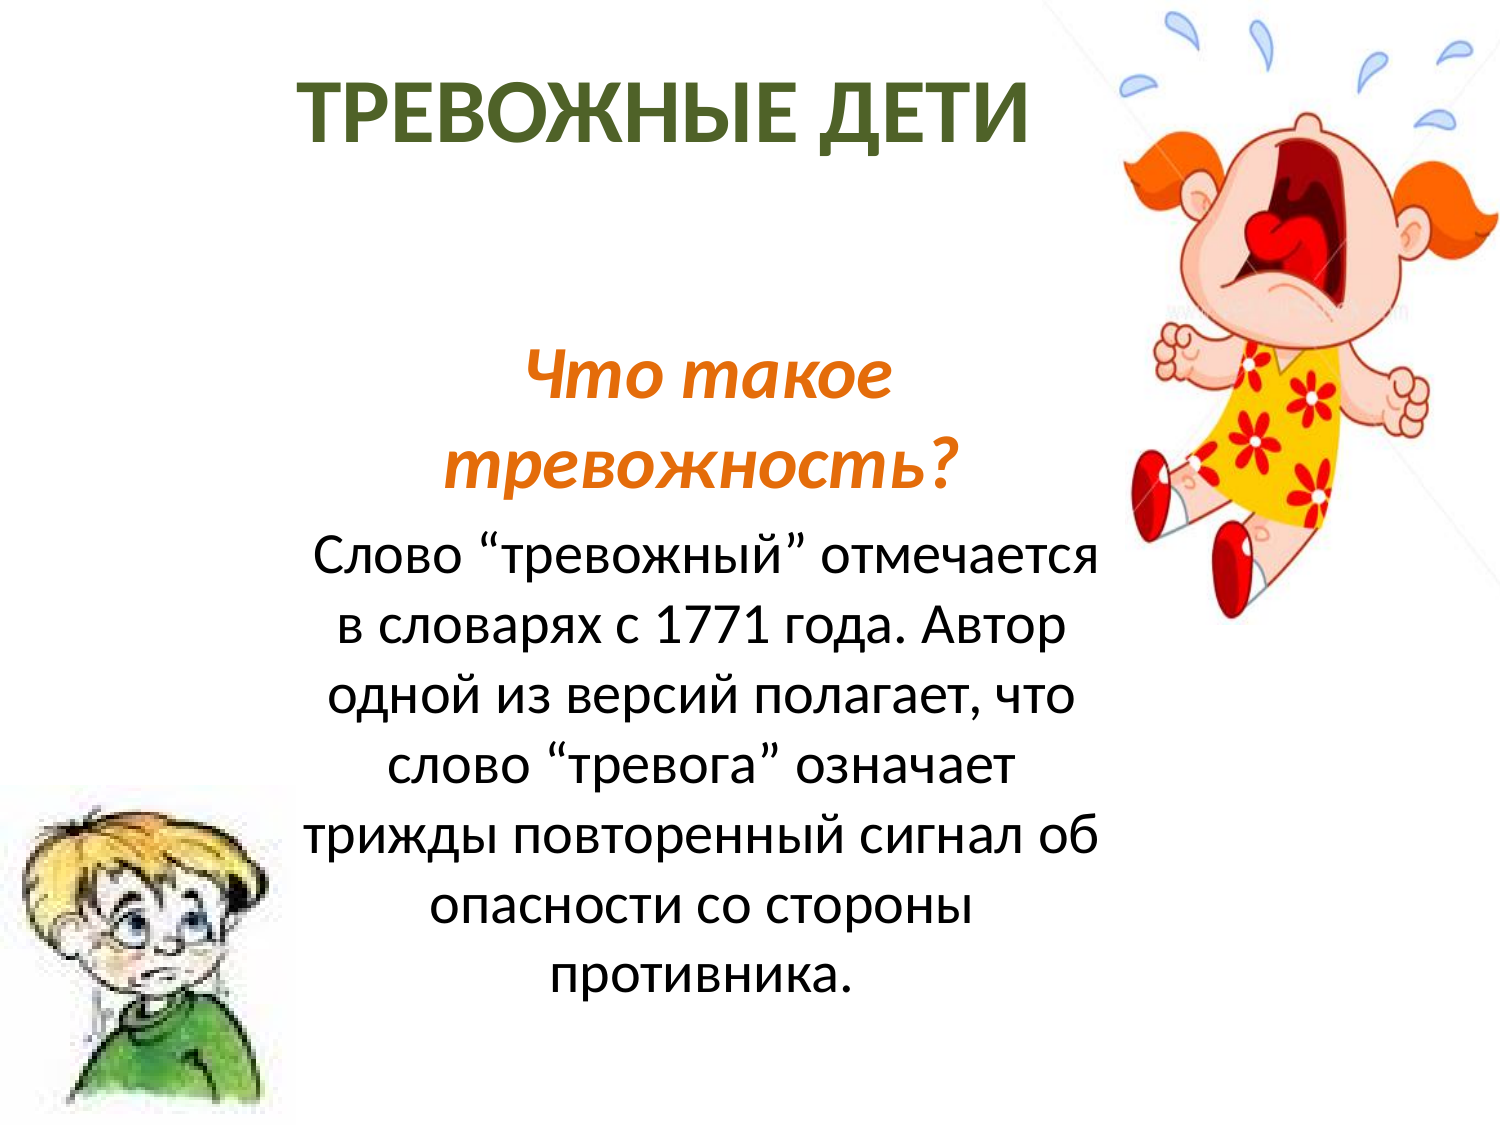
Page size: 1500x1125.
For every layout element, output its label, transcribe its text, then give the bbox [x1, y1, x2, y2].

picture [1042, 0, 1500, 626]
picture [0, 784, 297, 1125]
list Что такое тревожность? Слово “тревожный” отмечается в словарях с 1771 года. Автор одной из версий полагает, что слово “тревога” означает трижды повторенный сигнал об опасности со стороны противника. [222, 316, 1126, 1067]
title ТРЕВОЖНЫЕ ДЕТИ [281, 0, 1040, 212]
